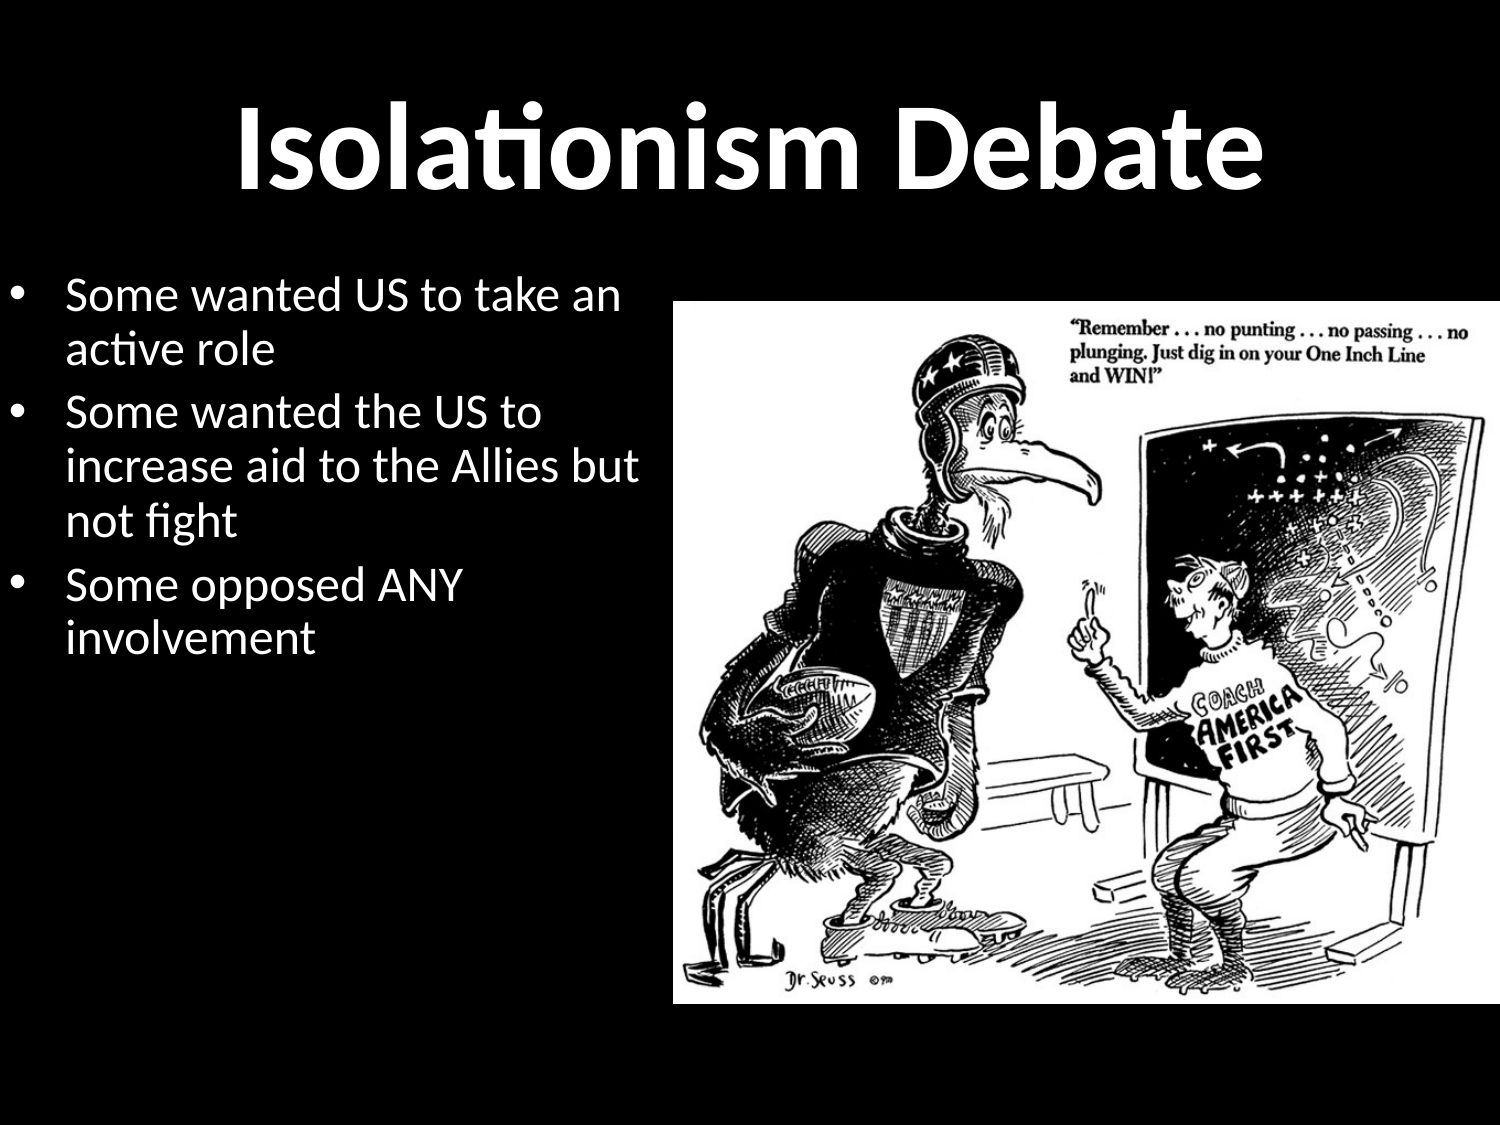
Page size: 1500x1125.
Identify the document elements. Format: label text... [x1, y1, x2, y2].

list Some wanted US to take an active role Some wanted the US to increase aid to the Allies but not fight Some opposed ANY involvement [0, 260, 657, 1004]
title Isolationism Debate [74, 45, 1426, 233]
picture [673, 301, 1500, 1004]
